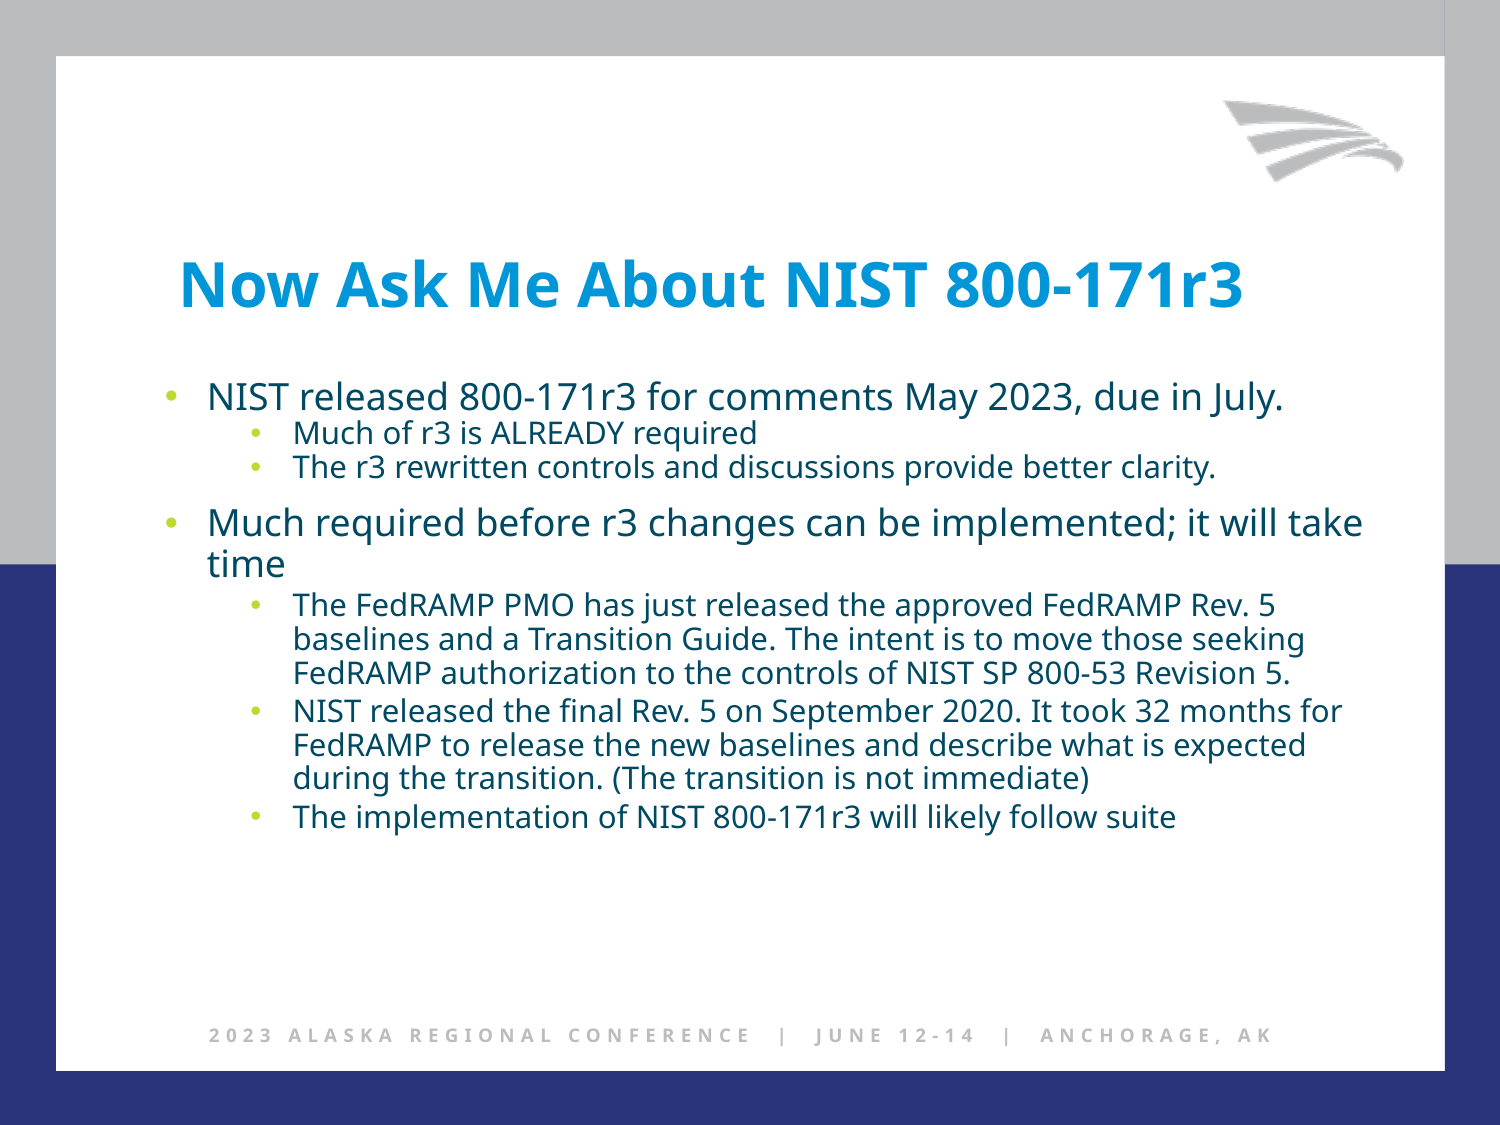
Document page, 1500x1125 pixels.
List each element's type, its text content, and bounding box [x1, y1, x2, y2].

text_box NIST released 800-171r3 for comments May 2023, due in July. Much of r3 is ALREADY required The r3 rewritten controls and discussions provide better clarity. Much required before r3 changes can be implemented; it will take time The FedRAMP PMO has just released the approved FedRAMP Rev. 5 baselines and a Transition Guide. The intent is to move those seeking FedRAMP authorization to the controls of NIST SP 800-53 Revision 5. NIST released the final Rev. 5 on September 2020. It took 32 months for FedRAMP to release the new baselines and describe what is expected during the transition. (The transition is not immediate) The implementation of NIST 800-171r3 will likely follow suite [146, 372, 1402, 862]
picture [1169, 100, 1467, 236]
text_box Now Ask Me About NIST 800-171r3 [167, 230, 1438, 344]
